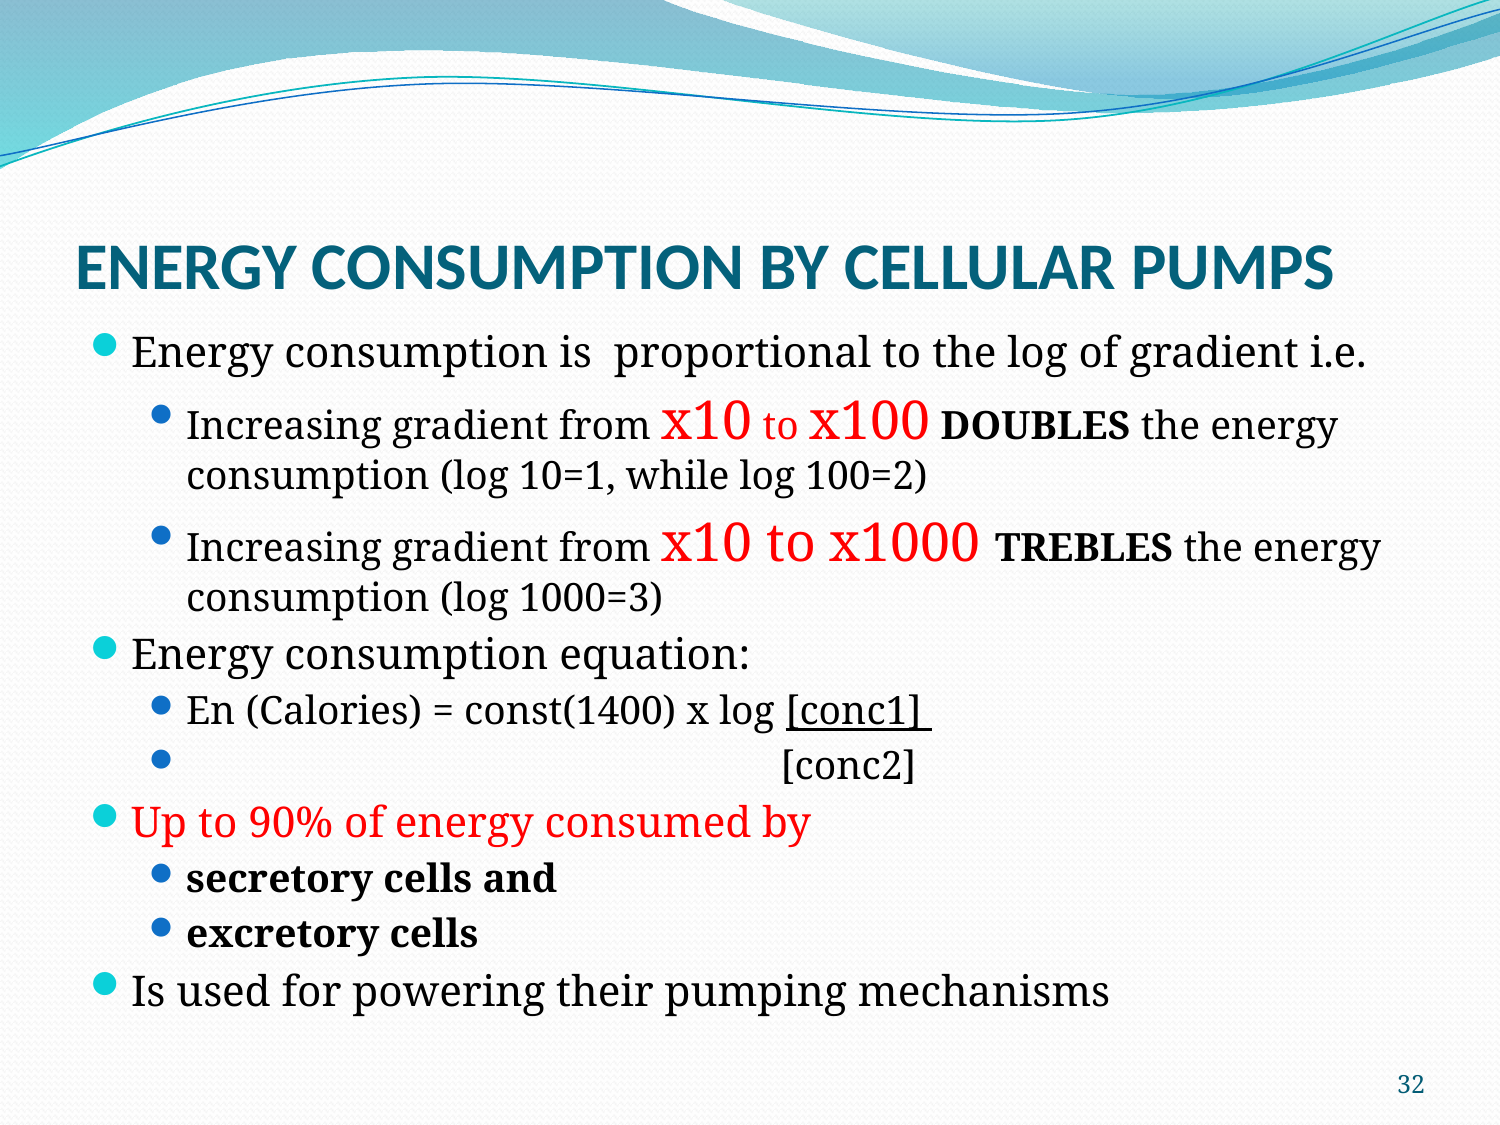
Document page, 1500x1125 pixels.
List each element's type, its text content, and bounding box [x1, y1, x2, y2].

title ENERGY CONSUMPTION BY CELLULAR PUMPS [75, 115, 1425, 303]
list Energy consumption is proportional to the log of gradient i.e. Increasing gradient from x10 to x100 DOUBLES the energy consumption (log 10=1, while log 100=2) Increasing gradient from x10 to x1000 TREBLES the energy consumption (log 1000=3) Energy consumption equation: En (Calories) = const(1400) x log [conc1] [conc2] Up to 90% of energy consumed by secretory cells and excretory cells Is used for powering their pumping mechanisms [75, 317, 1425, 1038]
slide_number 32 [1299, 1042, 1425, 1103]
